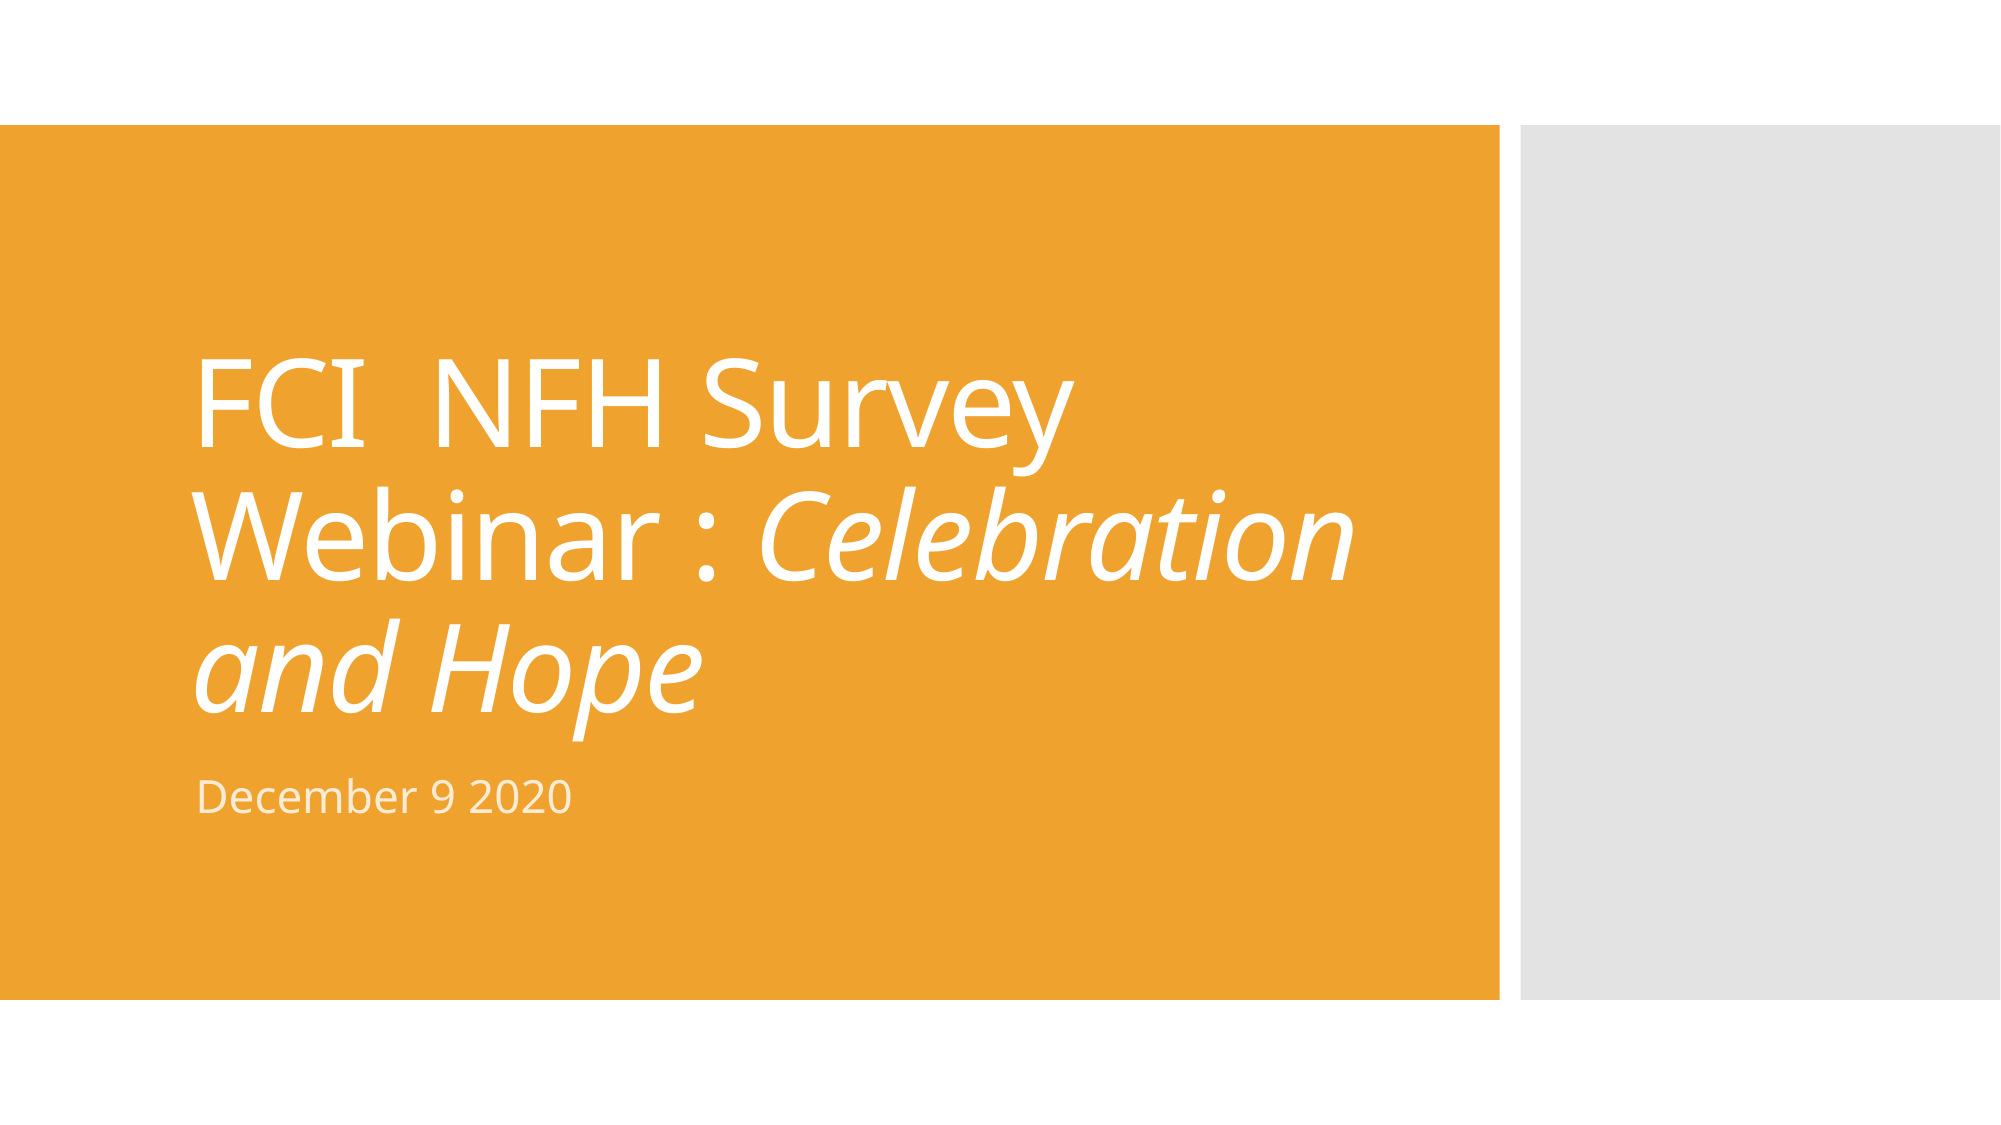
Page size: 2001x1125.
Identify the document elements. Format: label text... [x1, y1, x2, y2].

subtitle December 9 2020 [180, 766, 1381, 917]
title FCI NFH Survey Webinar : Celebration and Hope [175, 213, 1376, 747]
